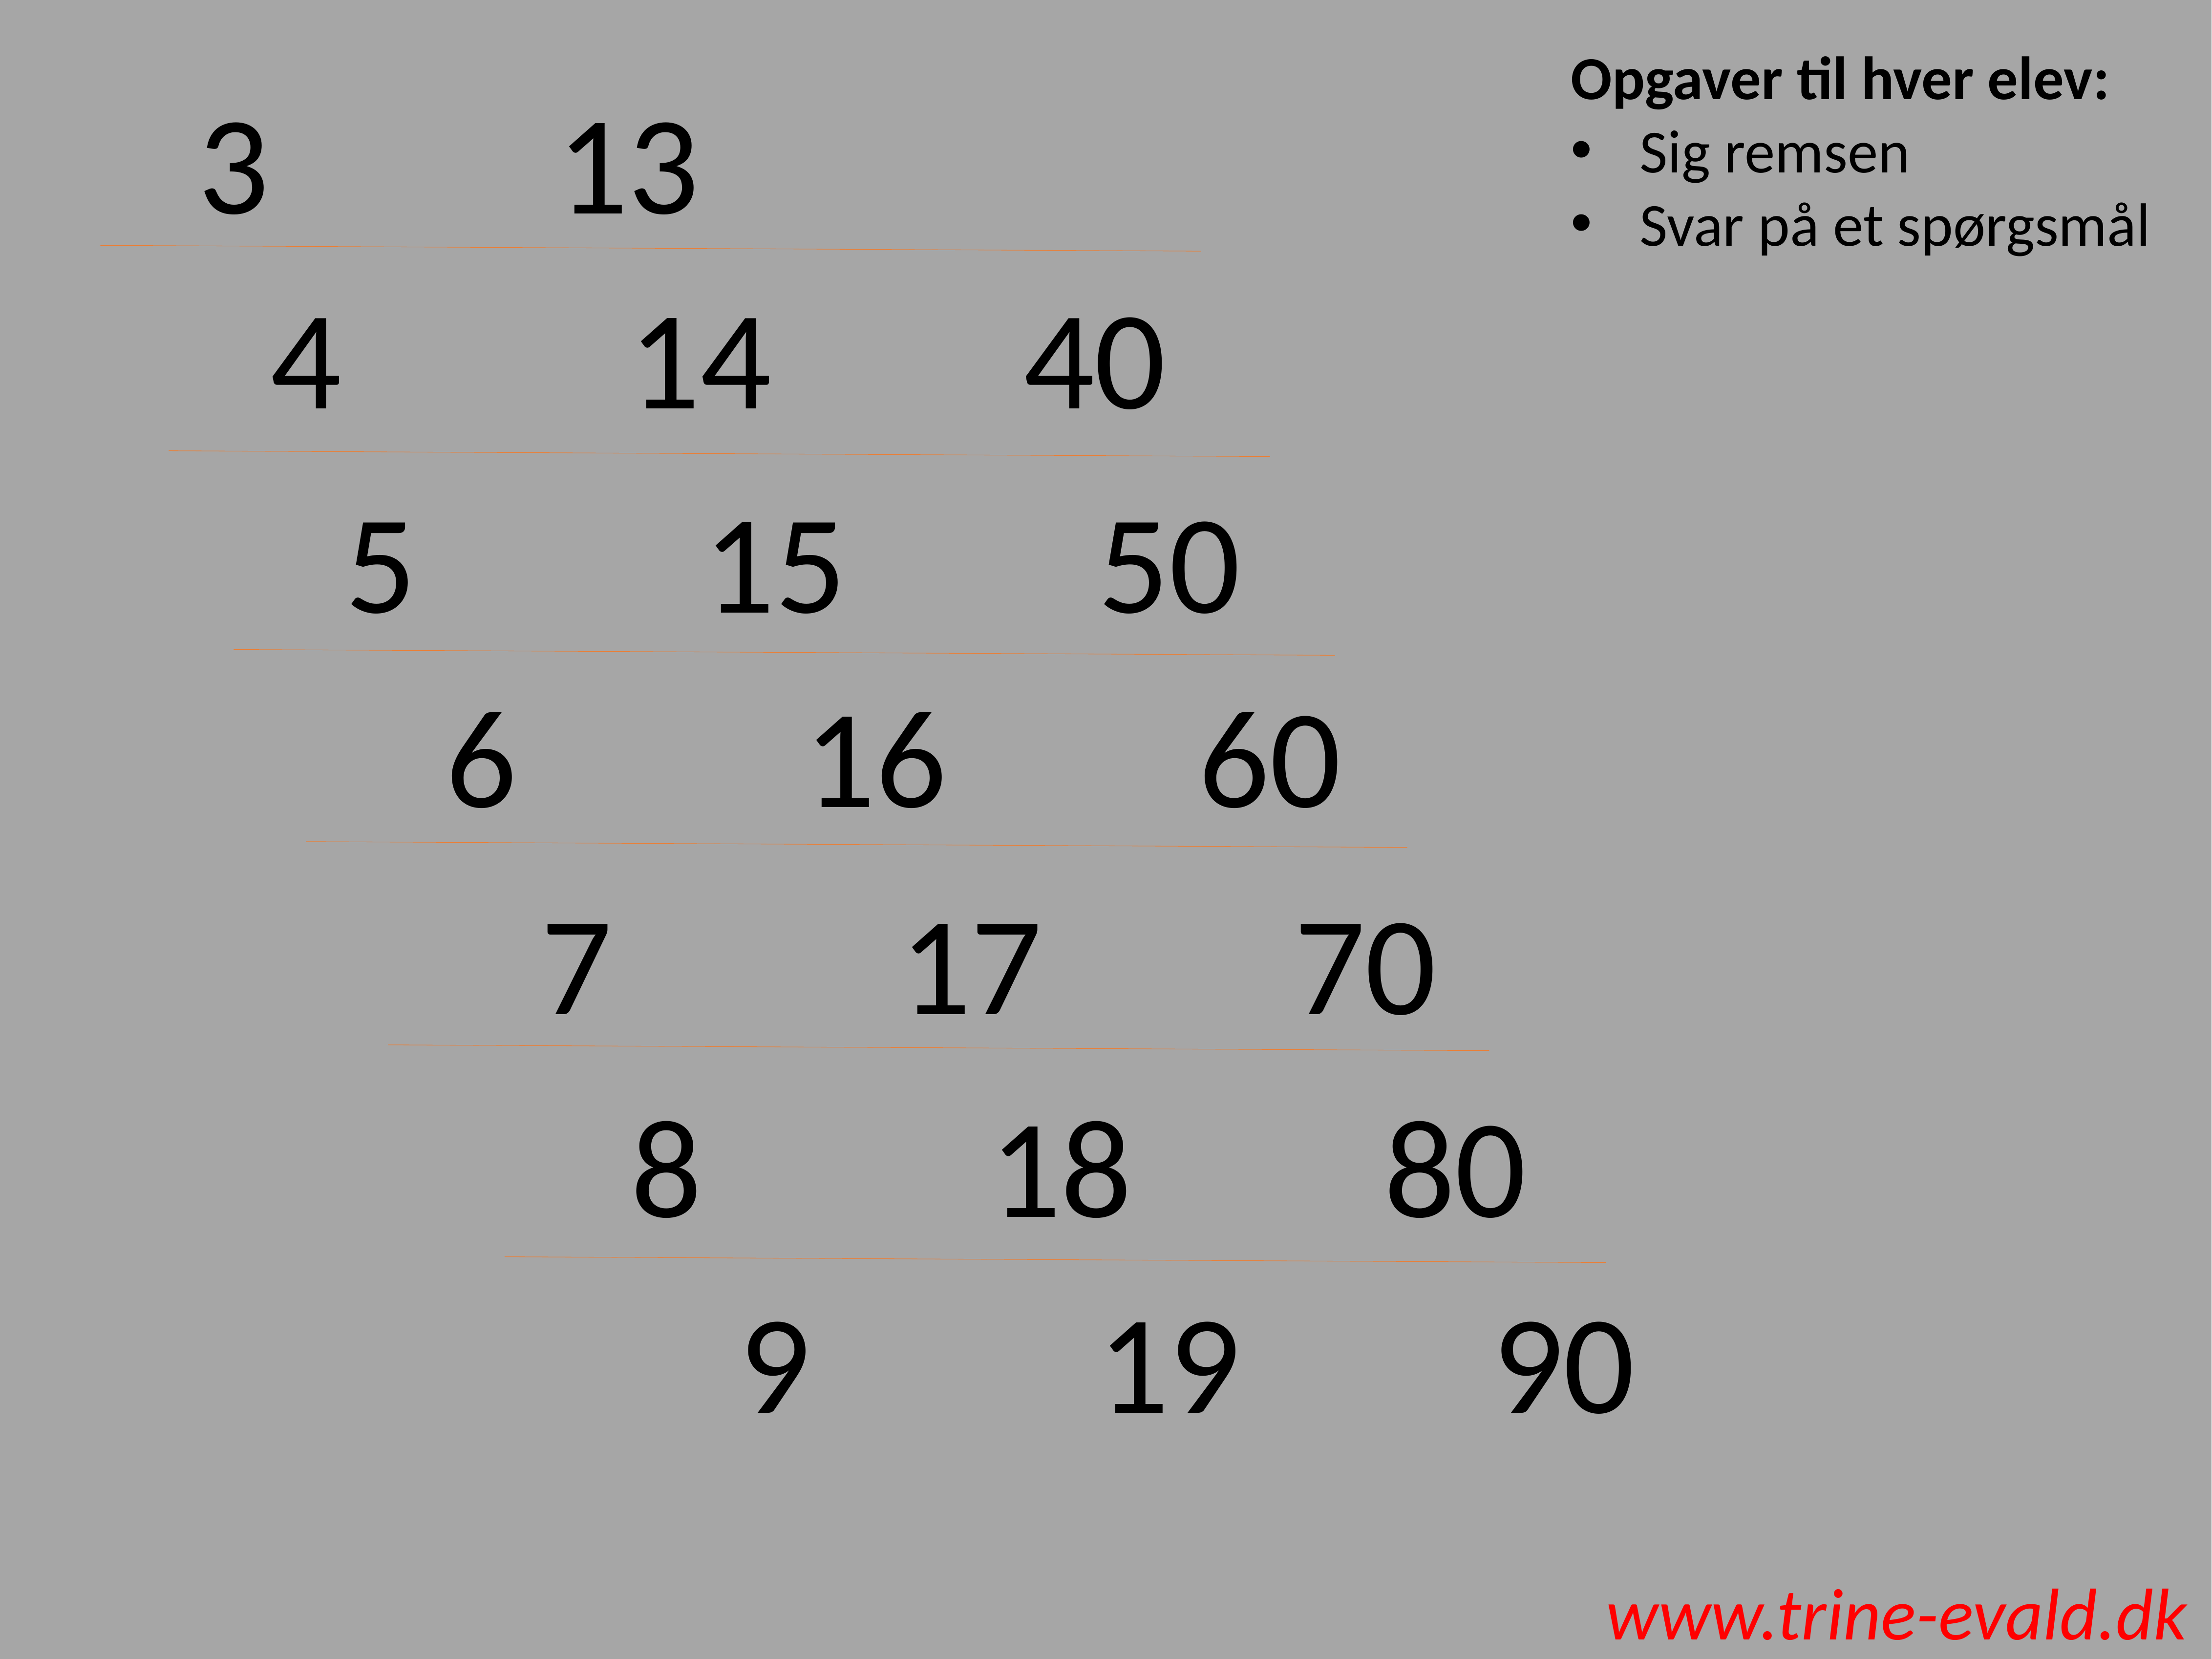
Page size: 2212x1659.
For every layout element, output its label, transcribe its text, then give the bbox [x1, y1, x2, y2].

text_box 17 [847, 870, 1095, 1044]
text_box 14 [576, 264, 825, 440]
text_box 5 [256, 468, 505, 644]
text_box 60 [1146, 663, 1394, 839]
text_box 13 [504, 69, 752, 245]
text_box 3 [109, 69, 358, 245]
text_box 7 [452, 870, 701, 1044]
text_box 19 [1045, 1269, 1294, 1445]
text_box 90 [1440, 1269, 1688, 1445]
text_box 8 [543, 1073, 790, 1249]
text_box 15 [651, 468, 899, 644]
text_box 80 [1331, 1073, 1579, 1249]
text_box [387, 1044, 1489, 1051]
text_box 70 [1241, 870, 1489, 1044]
text_box 18 [937, 1073, 1185, 1249]
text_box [100, 245, 1201, 252]
text_box www.trine-evald.dk [1564, 1562, 2195, 1658]
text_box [234, 649, 1335, 656]
text_box 50 [1045, 468, 1294, 644]
text_box 9 [651, 1269, 899, 1445]
text_box Opgaver til hver elev: Sig remsen Svar på et spørgsmål [1564, 35, 2212, 262]
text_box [169, 450, 1270, 457]
text_box 4 [182, 264, 430, 440]
text_box 16 [751, 663, 1000, 839]
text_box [504, 1256, 1606, 1263]
text_box 6 [357, 663, 605, 839]
text_box 40 [971, 264, 1219, 440]
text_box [306, 841, 1407, 848]
